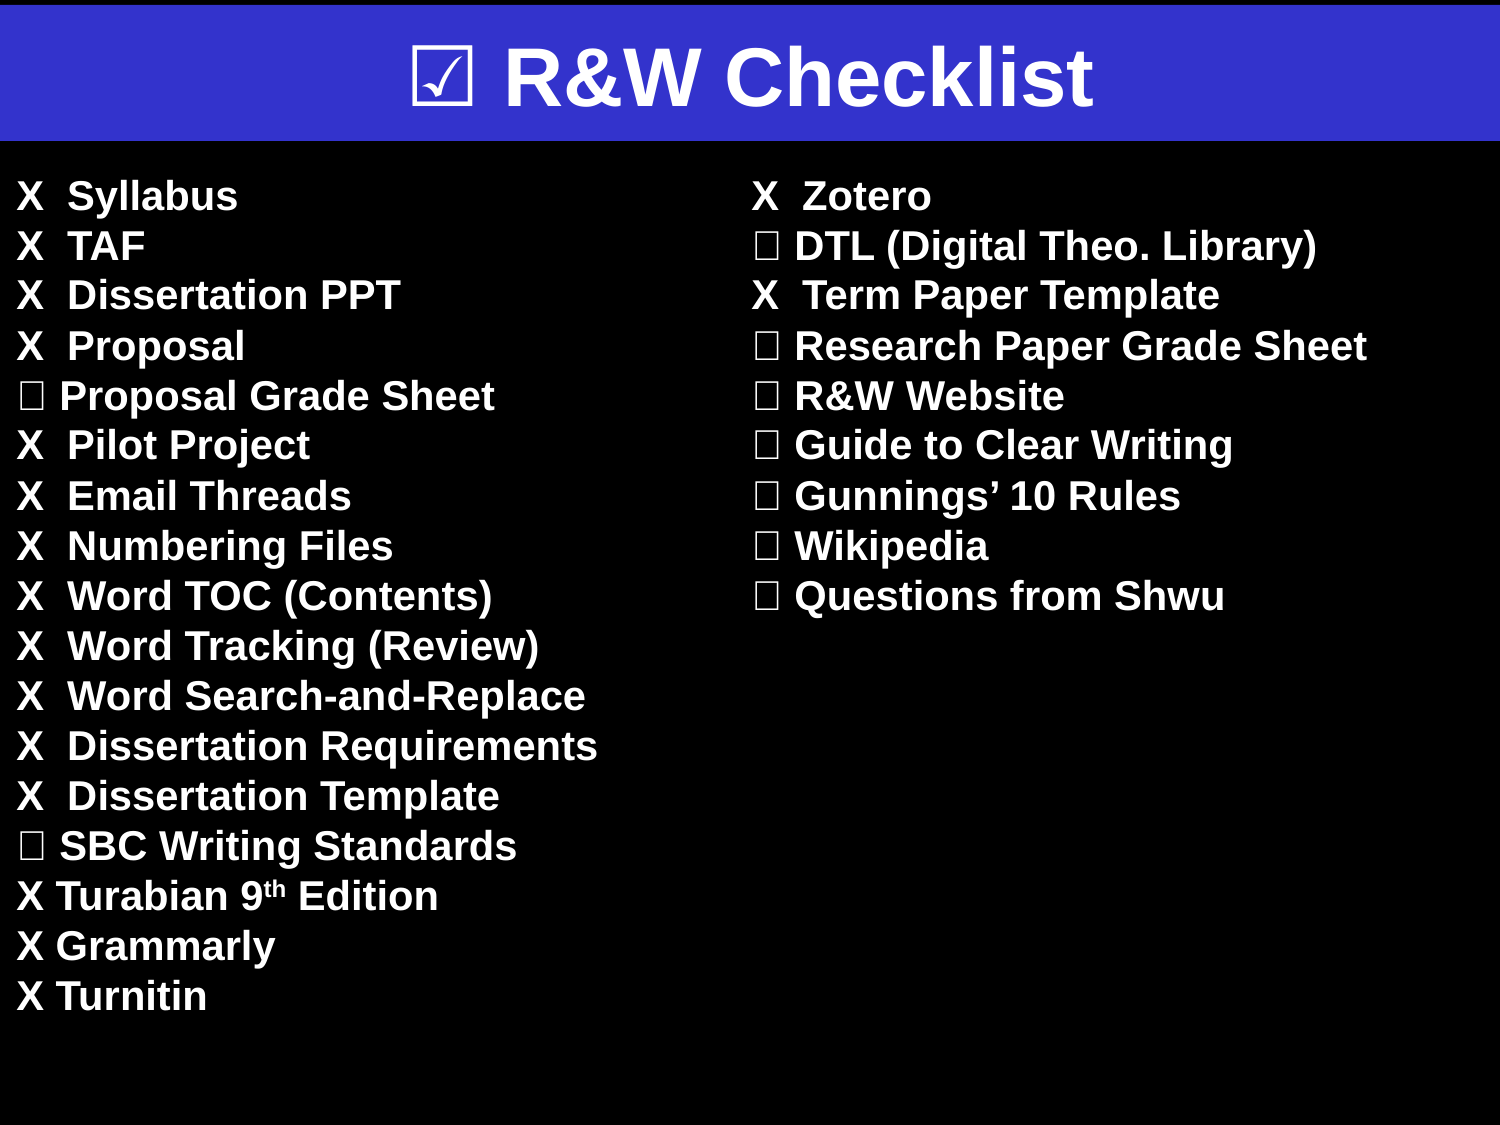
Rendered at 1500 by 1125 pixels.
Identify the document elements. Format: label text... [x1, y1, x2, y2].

title ☑️ R&W Checklist [0, 4, 1500, 141]
text_box X Syllabus X TAF X Dissertation PPT X Proposal 🔳 Proposal Grade Sheet X Pilot Project X Email Threads X Numbering Files X Word TOC (Contents) X Word Tracking (Review) X Word Search-and-Replace X Dissertation Requirements X Dissertation Template 🔳 SBC Writing Standards X Turabian 9th Edition X Grammarly X Turnitin X Zotero 🔳 DTL (Digital Theo. Library) X Term Paper Template 🔳 Research Paper Grade Sheet 🔳 R&W Website 🔳 Guide to Clear Writing 🔳 Gunnings’ 10 Rules 🔳 Wikipedia 🔳 Questions from Shwu [1, 160, 1500, 1071]
